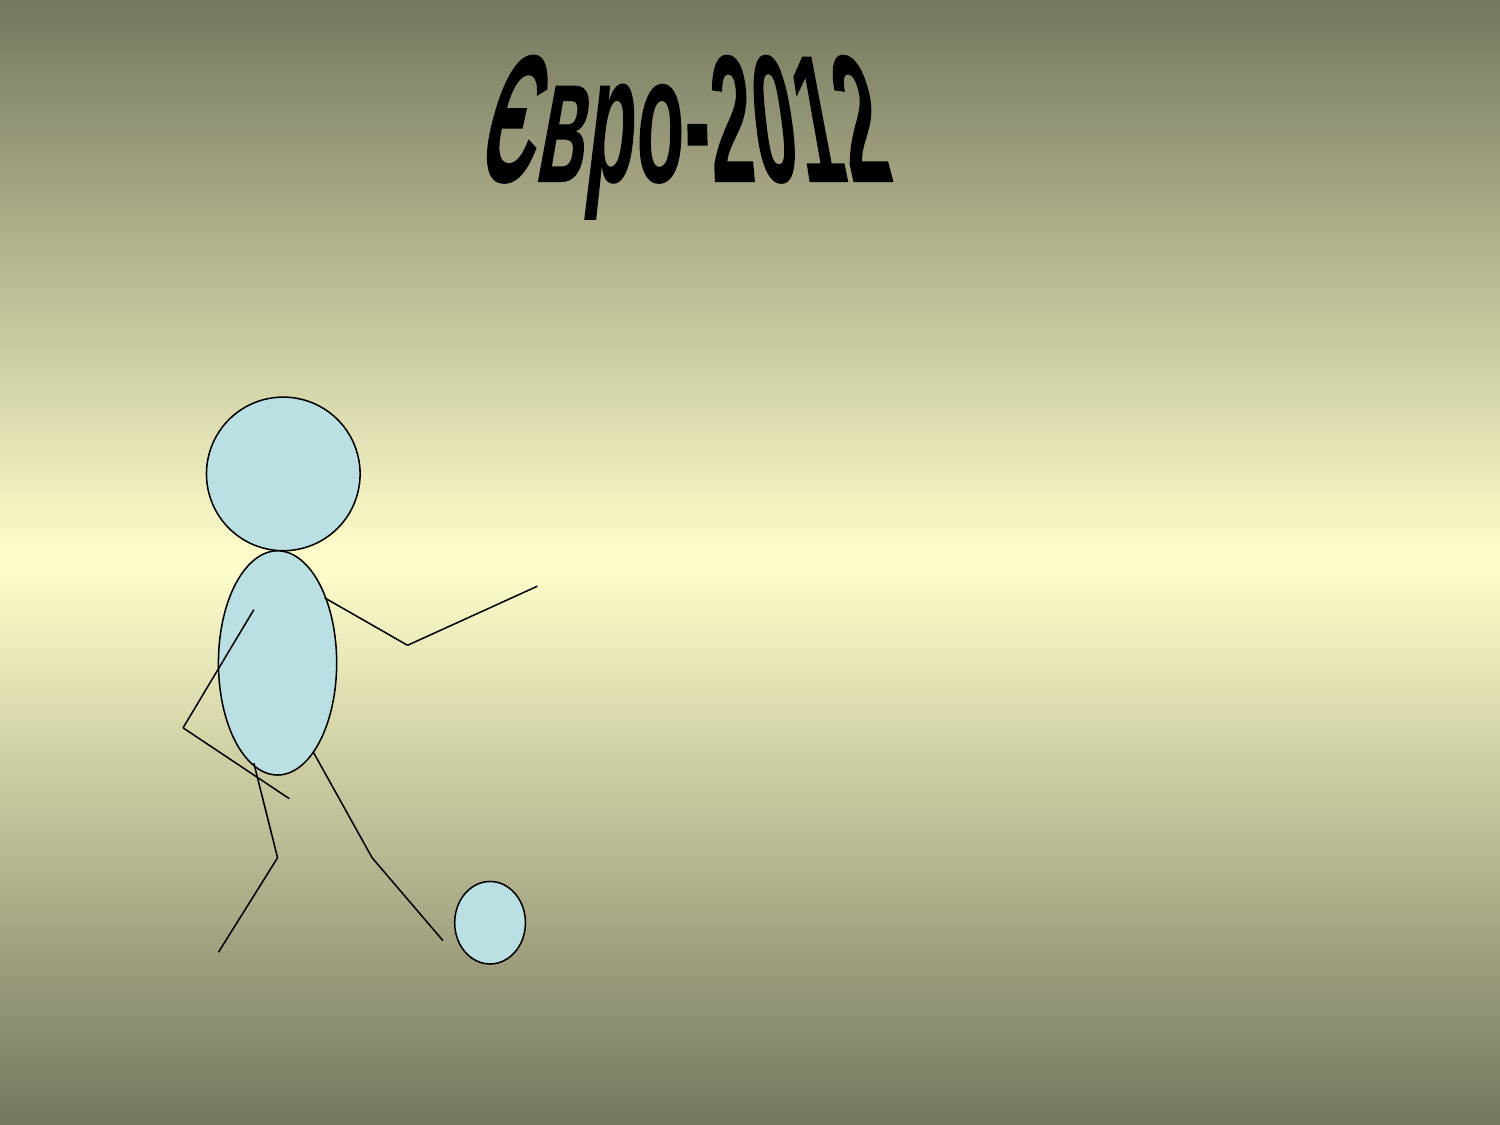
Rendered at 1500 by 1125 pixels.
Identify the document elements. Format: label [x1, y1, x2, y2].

text_box [206, 397, 361, 551]
text_box [454, 881, 526, 965]
text_box [218, 550, 337, 776]
